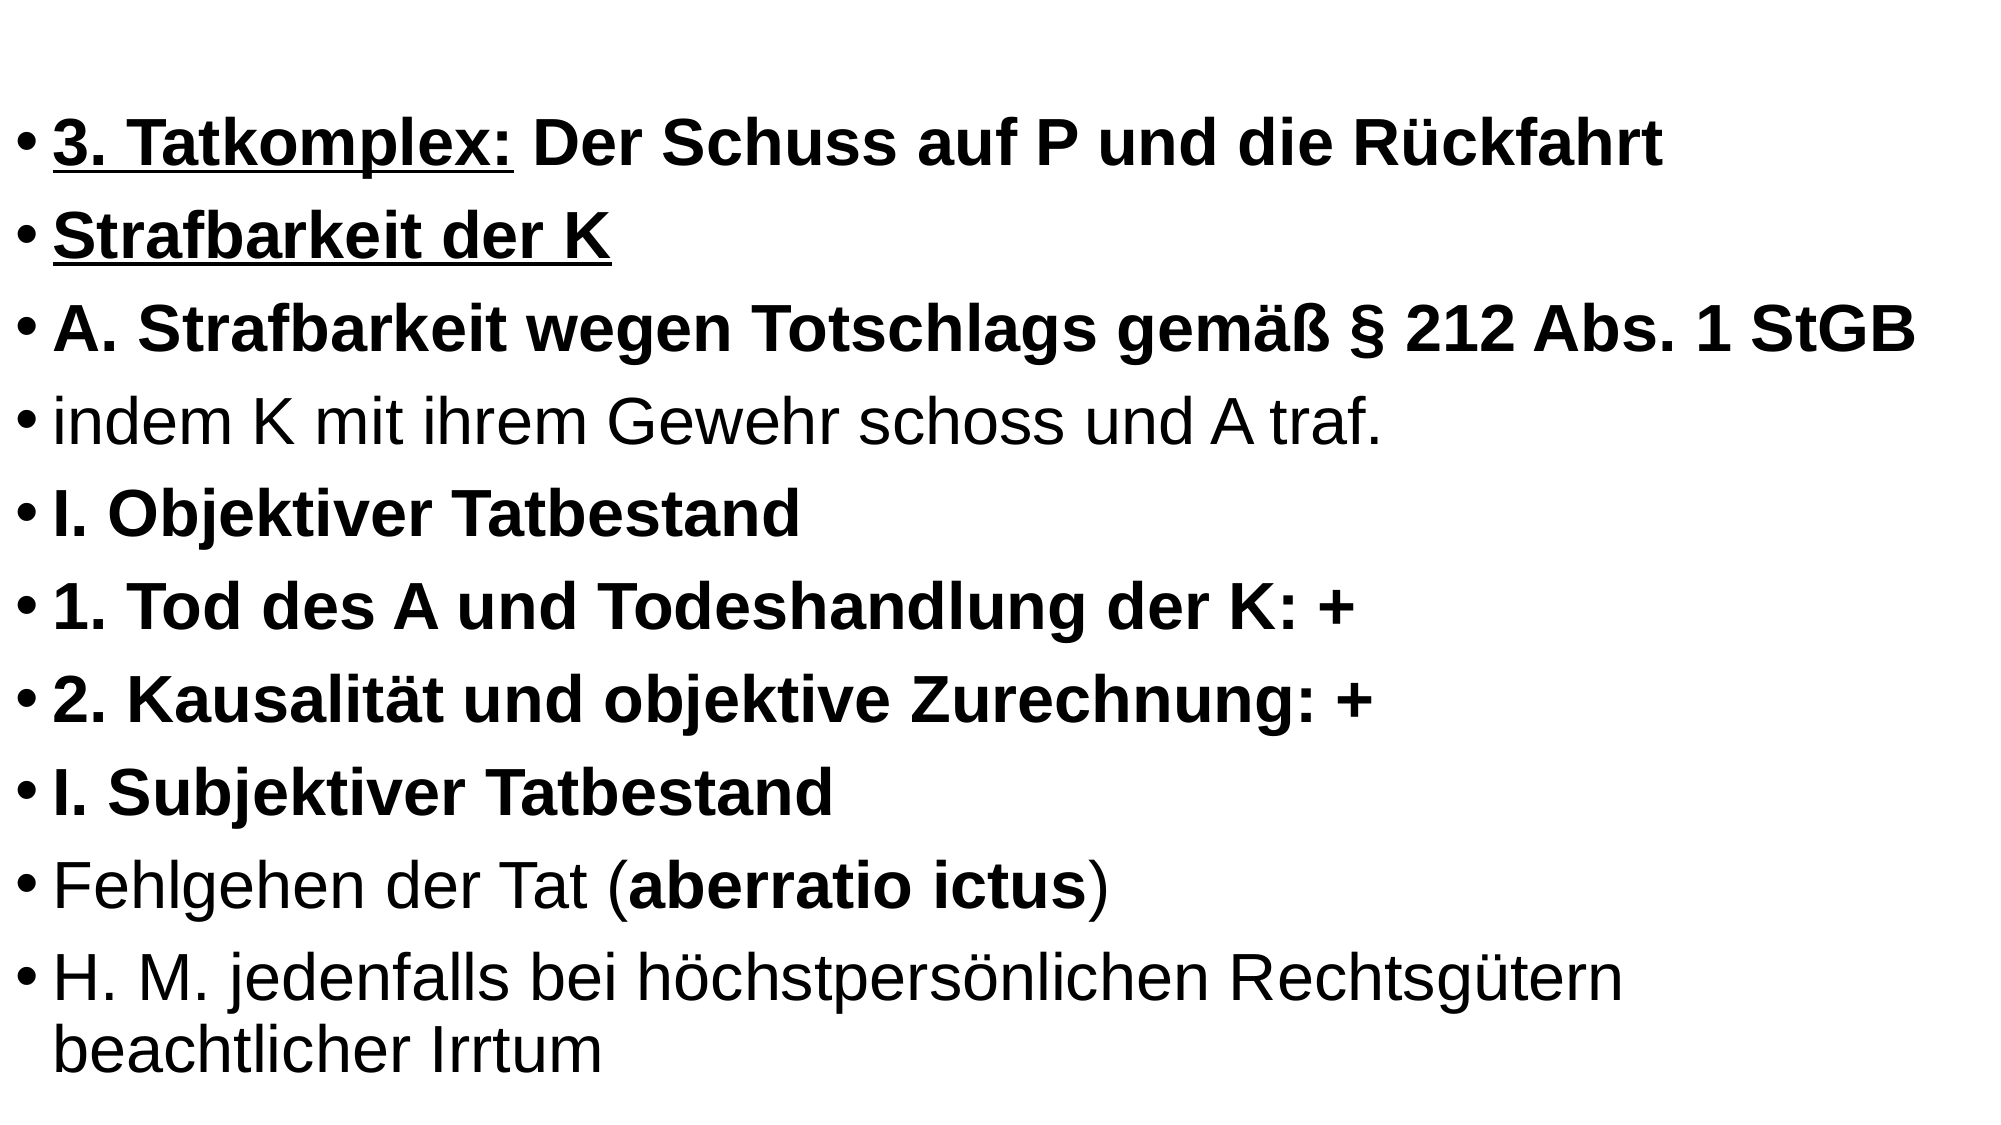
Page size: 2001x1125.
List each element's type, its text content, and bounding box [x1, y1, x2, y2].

list 3. Tatkomplex: Der Schuss auf P und die Rückfahrt Strafbarkeit der K A. Strafbarkeit wegen Totschlags gemäß § 212 Abs. 1 StGB indem K mit ihrem Gewehr schoss und A traf. I. Objektiver Tatbestand 1. Tod des A und Todeshandlung der K: + 2. Kausalität und objektive Zurechnung: + I. Subjektiver Tatbestand Fehlgehen der Tat (aberratio ictus) H. M. jedenfalls bei höchstpersönlichen Rechtsgütern beachtlicher Irrtum [0, 0, 2000, 1125]
